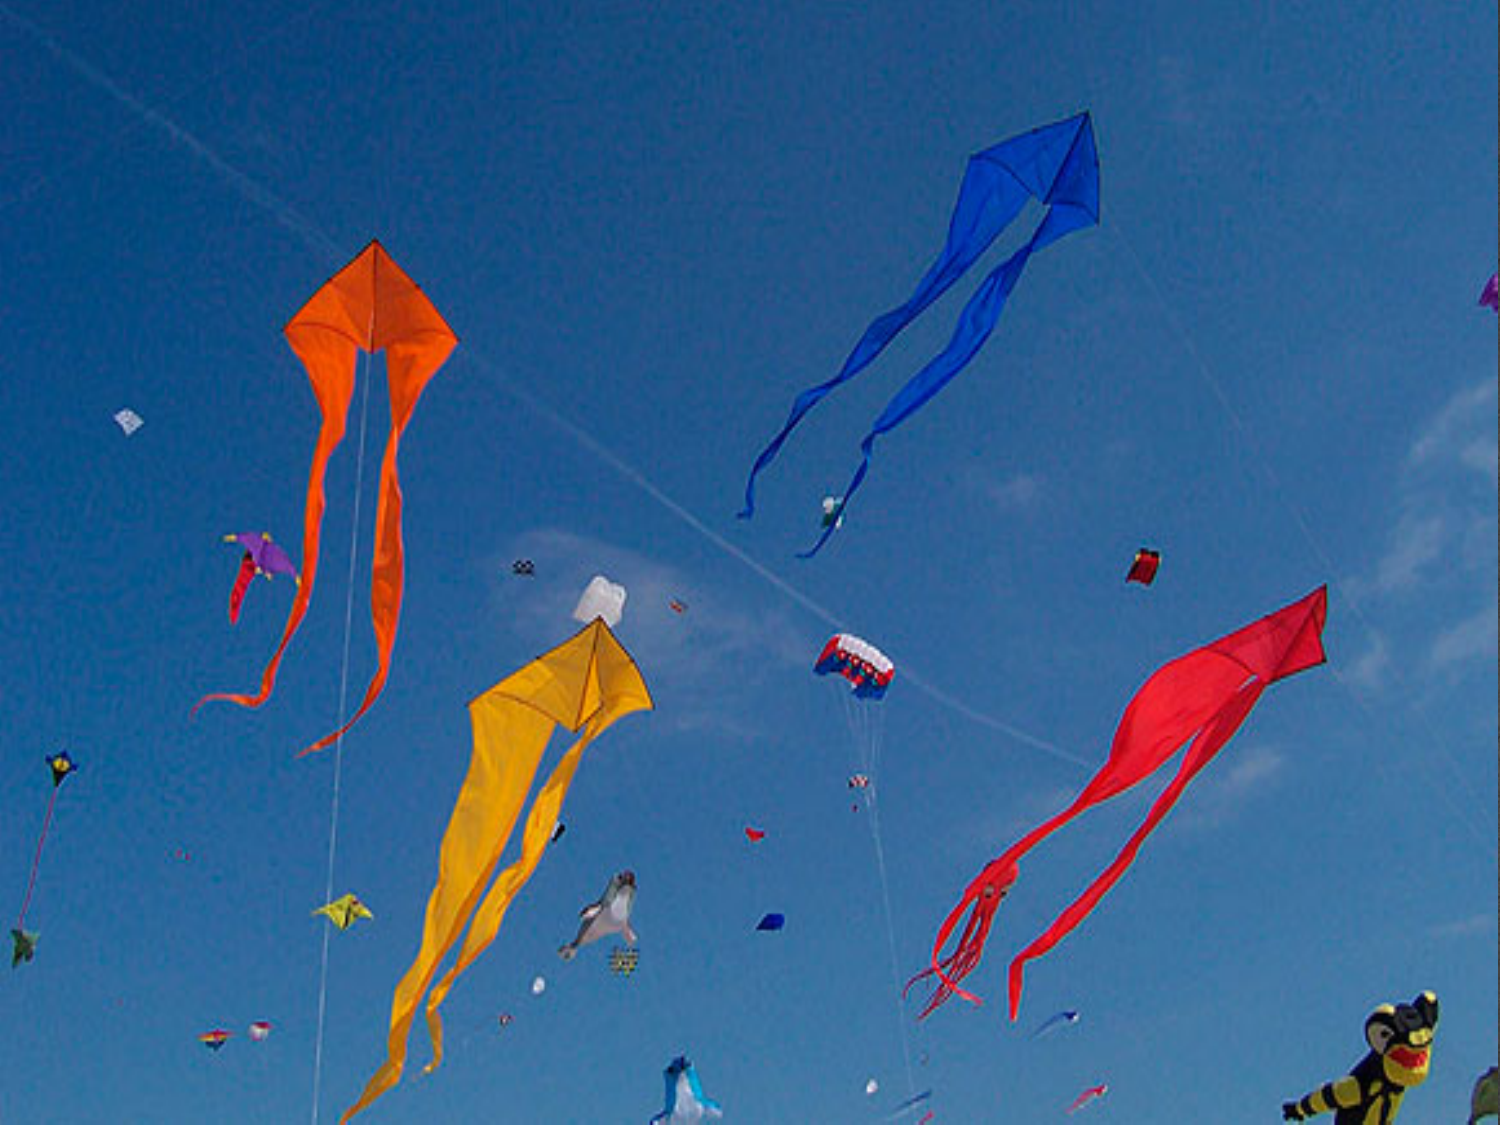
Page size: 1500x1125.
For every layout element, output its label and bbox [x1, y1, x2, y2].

list [4, 4, 1494, 1121]
